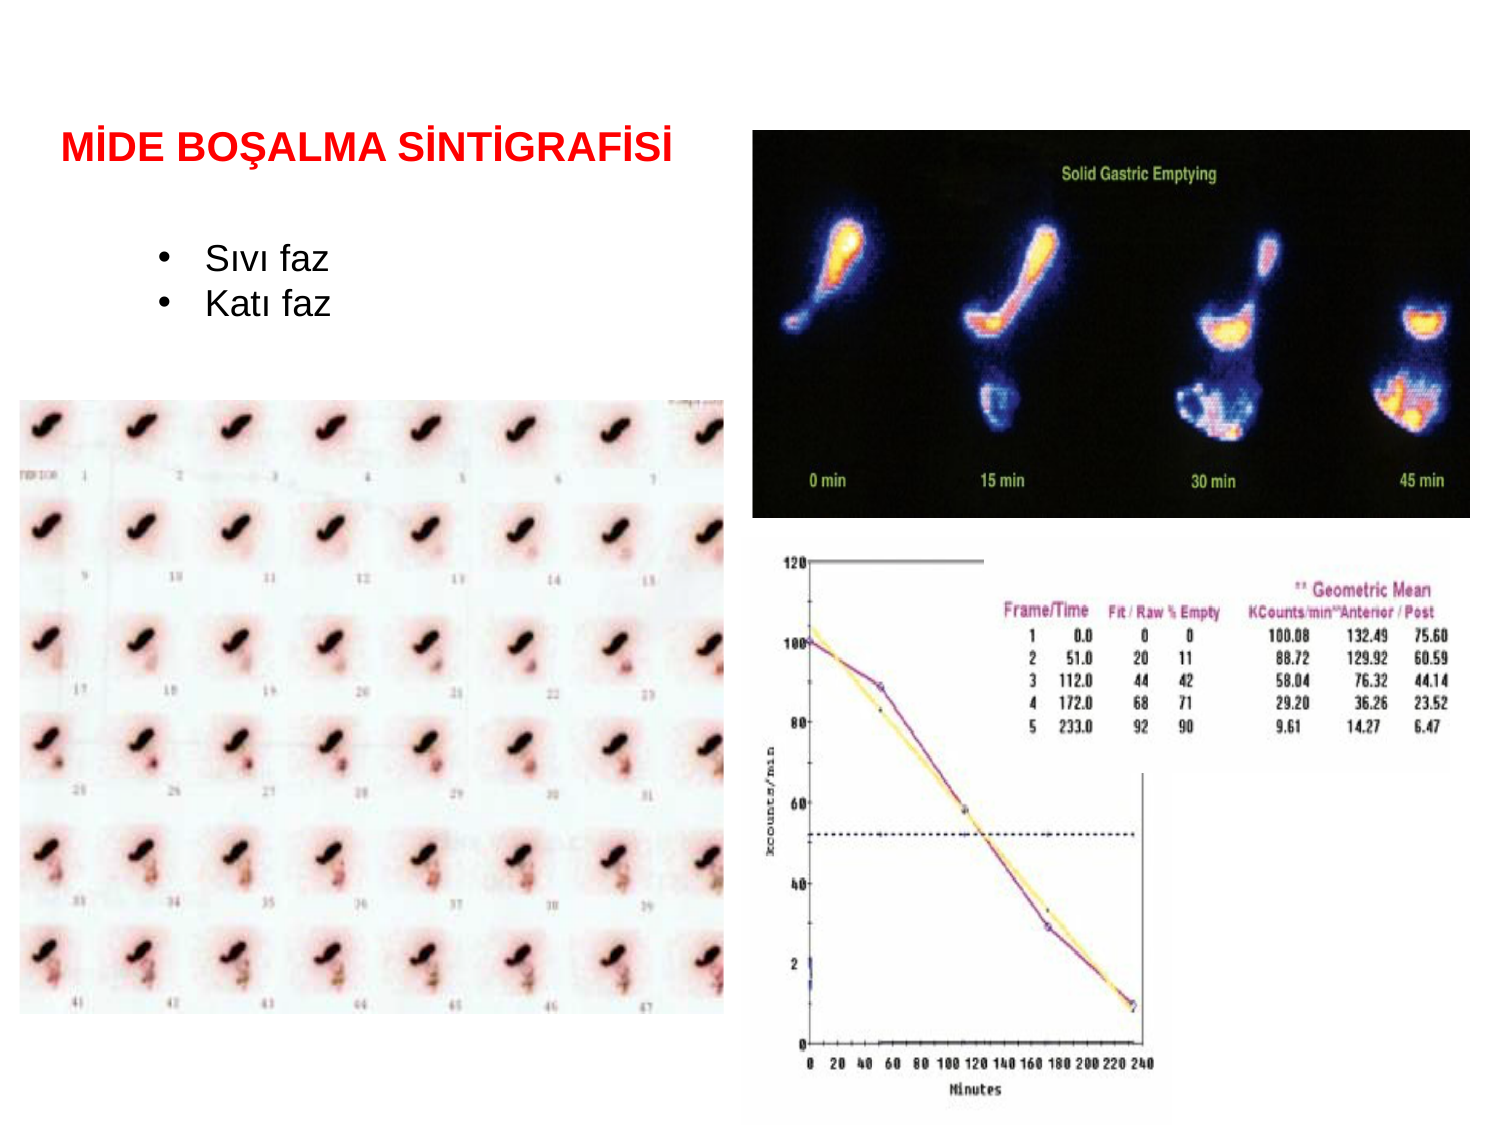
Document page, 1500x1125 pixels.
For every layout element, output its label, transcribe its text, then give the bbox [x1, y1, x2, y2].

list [19, 400, 724, 1014]
text_box MİDE BOŞALMA SİNTİGRAFİSİ [45, 112, 740, 178]
picture [741, 537, 1481, 1125]
picture [741, 112, 1481, 522]
text_box Sıvı faz Katı faz [143, 226, 348, 332]
